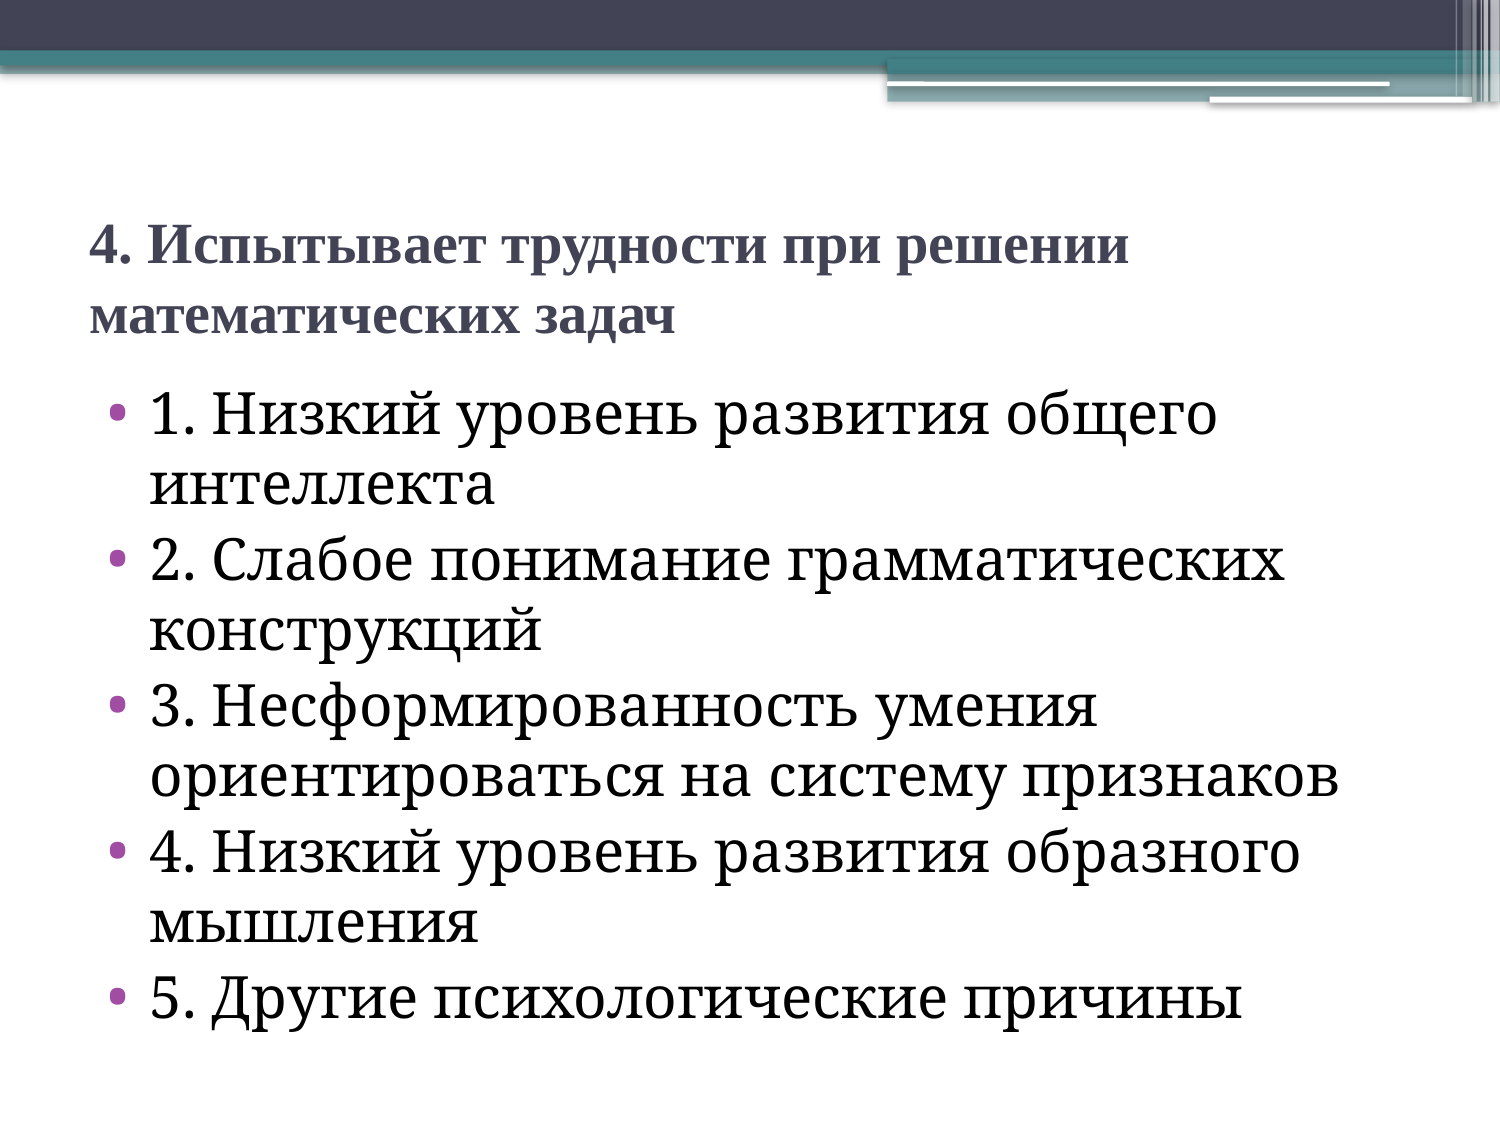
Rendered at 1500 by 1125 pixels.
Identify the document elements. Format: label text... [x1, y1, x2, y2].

title 4. Испытывает трудности при решении математических задач [75, 187, 1425, 363]
list 1. Низкий уровень развития общего интеллекта 2. Слабое понимание грамматических конструкций 3. Несформированность умения ориентироваться на систему признаков 4. Низкий уровень развития образного мышления 5. Другие психологические причины [75, 368, 1425, 1079]
